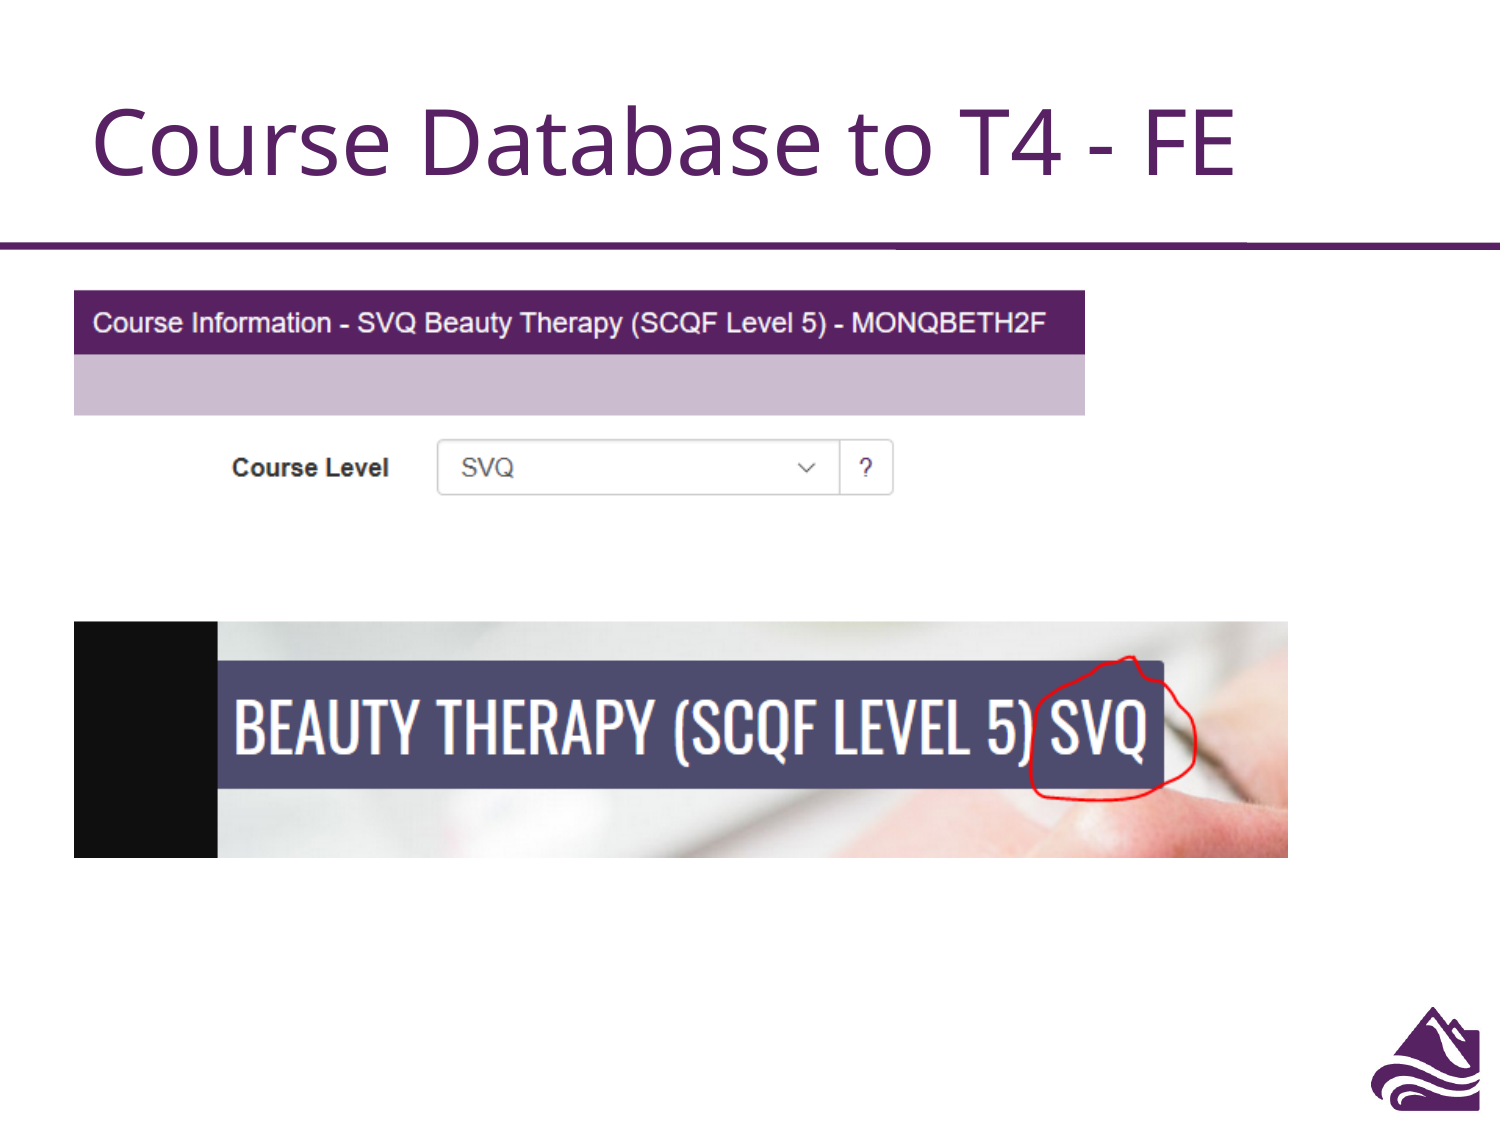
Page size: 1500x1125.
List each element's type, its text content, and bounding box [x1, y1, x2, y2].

picture [74, 266, 1085, 516]
picture [74, 591, 1288, 858]
picture [1371, 1007, 1486, 1114]
title Course Database to T4 - FE [74, 44, 1426, 233]
